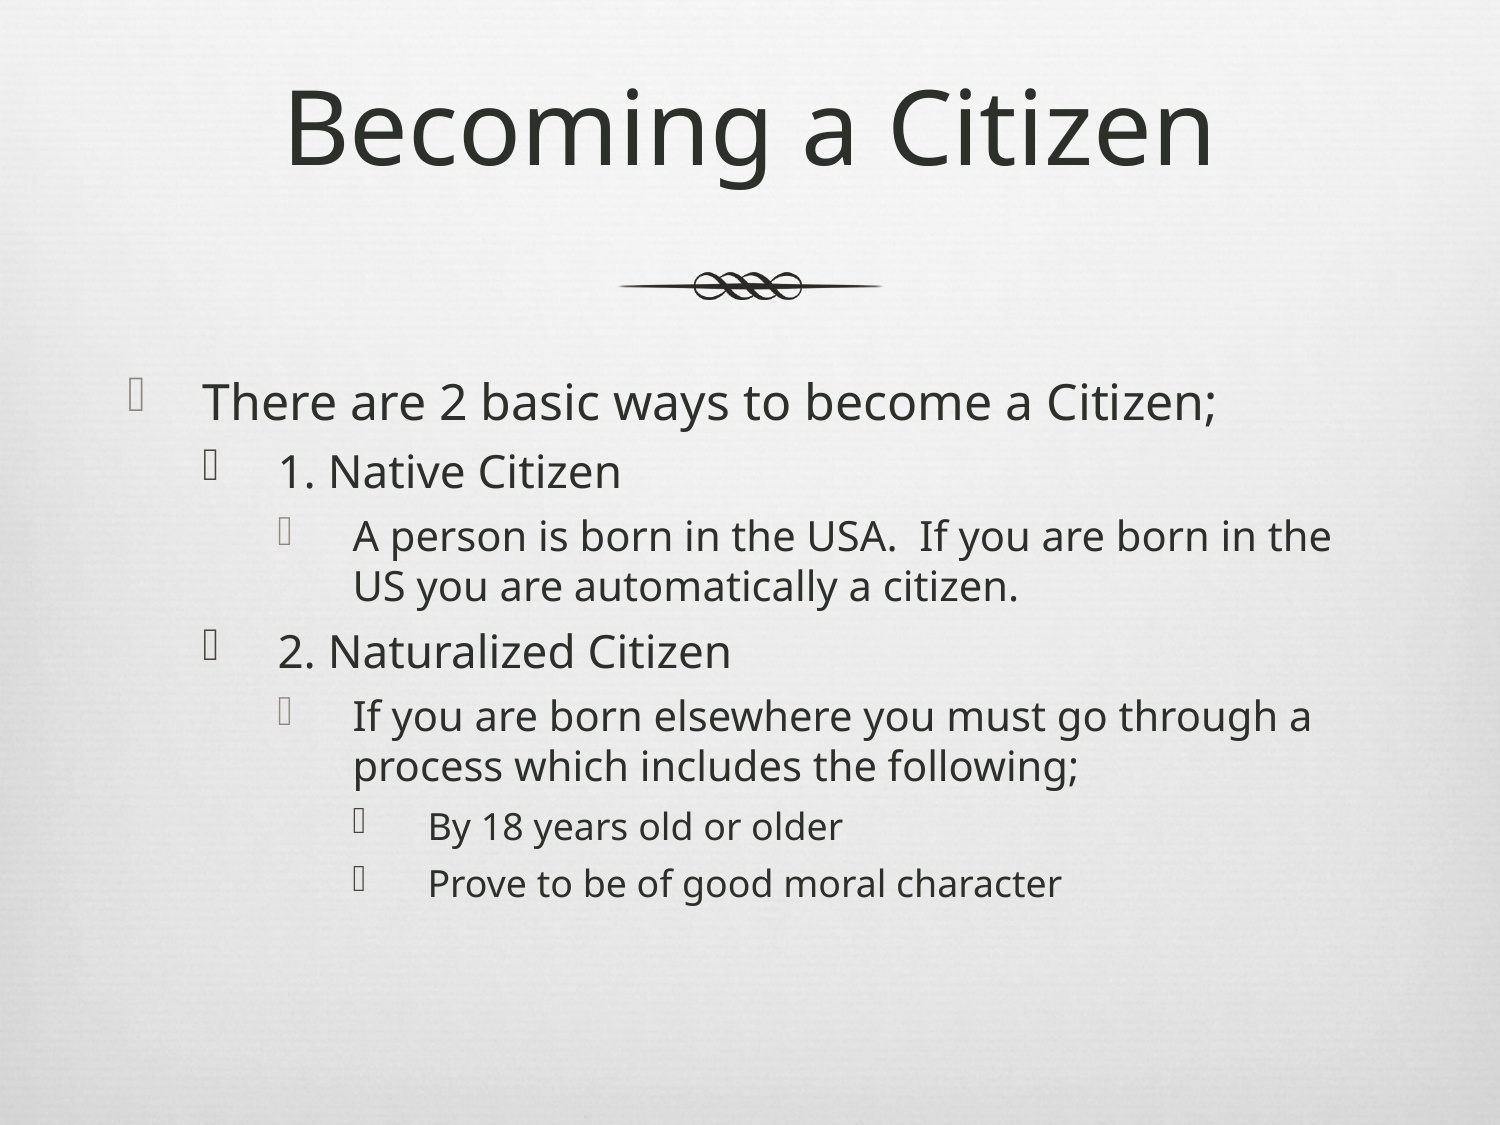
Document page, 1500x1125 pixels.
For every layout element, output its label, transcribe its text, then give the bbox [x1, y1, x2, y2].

picture [615, 272, 885, 300]
title Becoming a Citizen [112, 11, 1388, 236]
list There are 2 basic ways to become a Citizen; 1. Native Citizen A person is born in the USA. If you are born in the US you are automatically a citizen. 2. Naturalized Citizen If you are born elsewhere you must go through a process which includes the following; By 18 years old or older Prove to be of good moral character [112, 362, 1388, 963]
